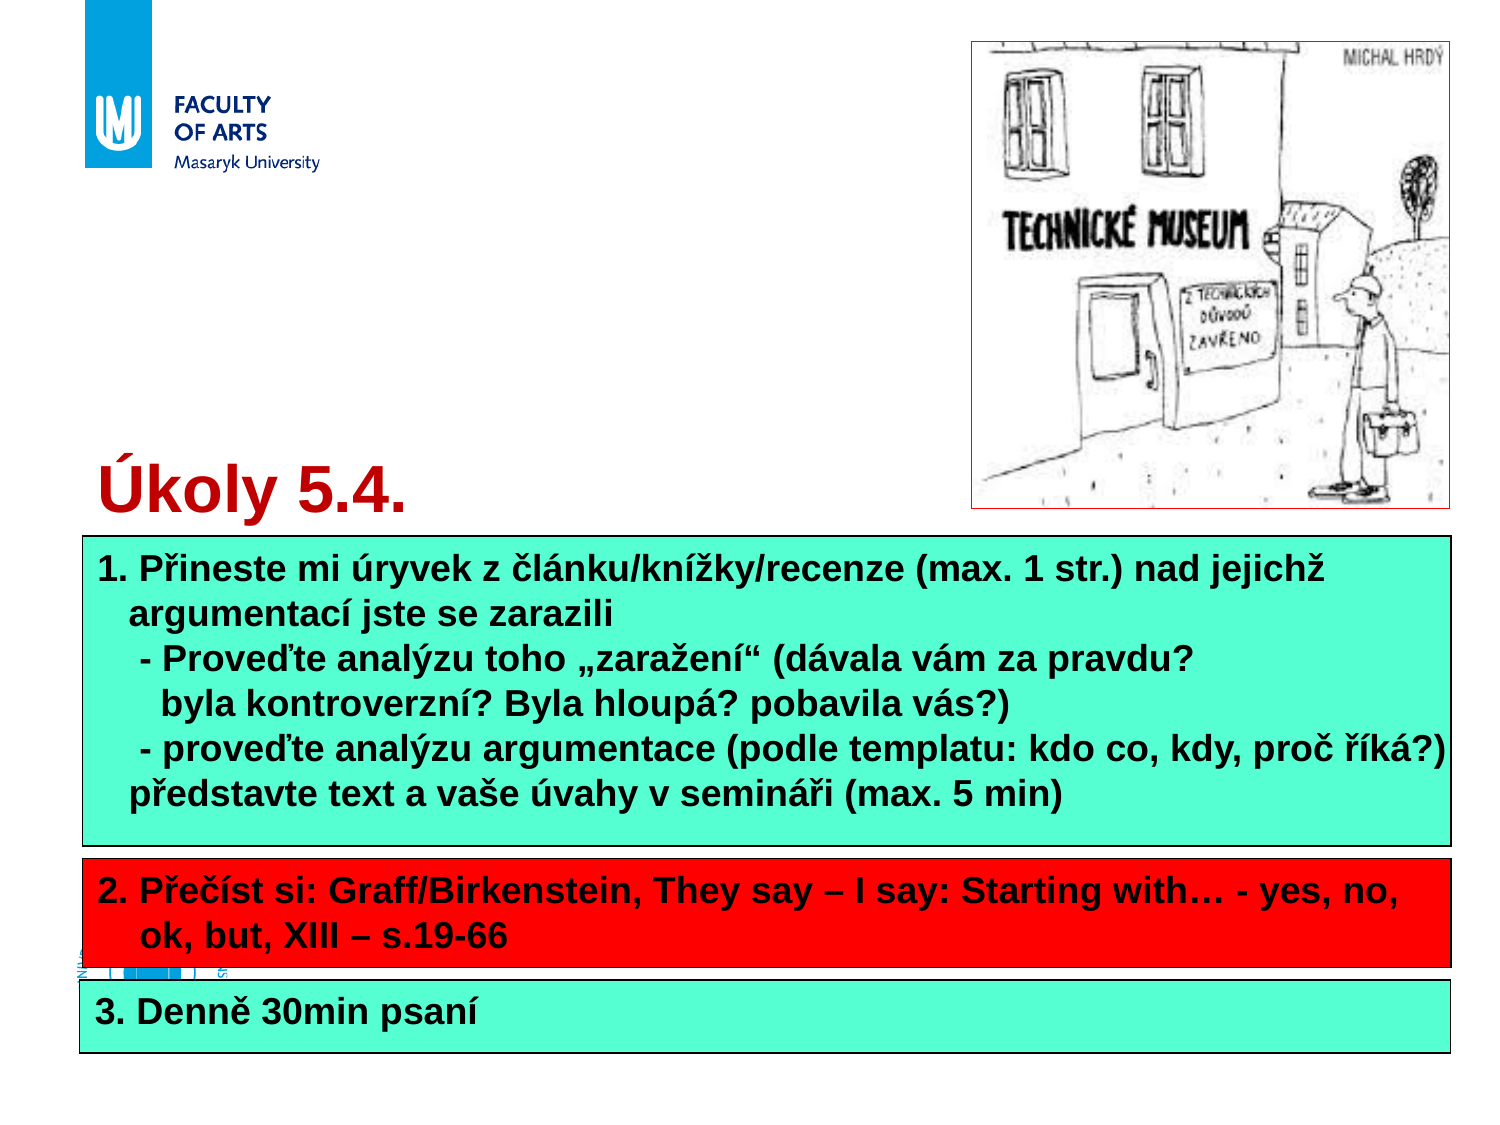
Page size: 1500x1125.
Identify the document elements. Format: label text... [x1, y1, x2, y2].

picture [0, 0, 1500, 1125]
text_box 3. Denně 30min psaní [79, 979, 1451, 1053]
title Úkoly 5.4. [97, 439, 1331, 532]
text_box 1. Přineste mi úryvek z článku/knížky/recenze (max. 1 str.) nad jejichž argumentací jste se zarazili - Proveďte analýzu toho „zaražení“ (dávala vám za pravdu? byla kontroverzní? Byla hloupá? pobavila vás?) - proveďte analýzu argumentace (podle templatu: kdo co, kdy, proč říká?) představte text a vaše úvahy v semináři (max. 5 min) [82, 536, 1452, 847]
picture [97, 96, 140, 150]
text_box 2. Přečíst si: Graff/Birkenstein, They say – I say: Starting with… - yes, no, ok, but, XIII – s.19-66 [82, 858, 1451, 968]
